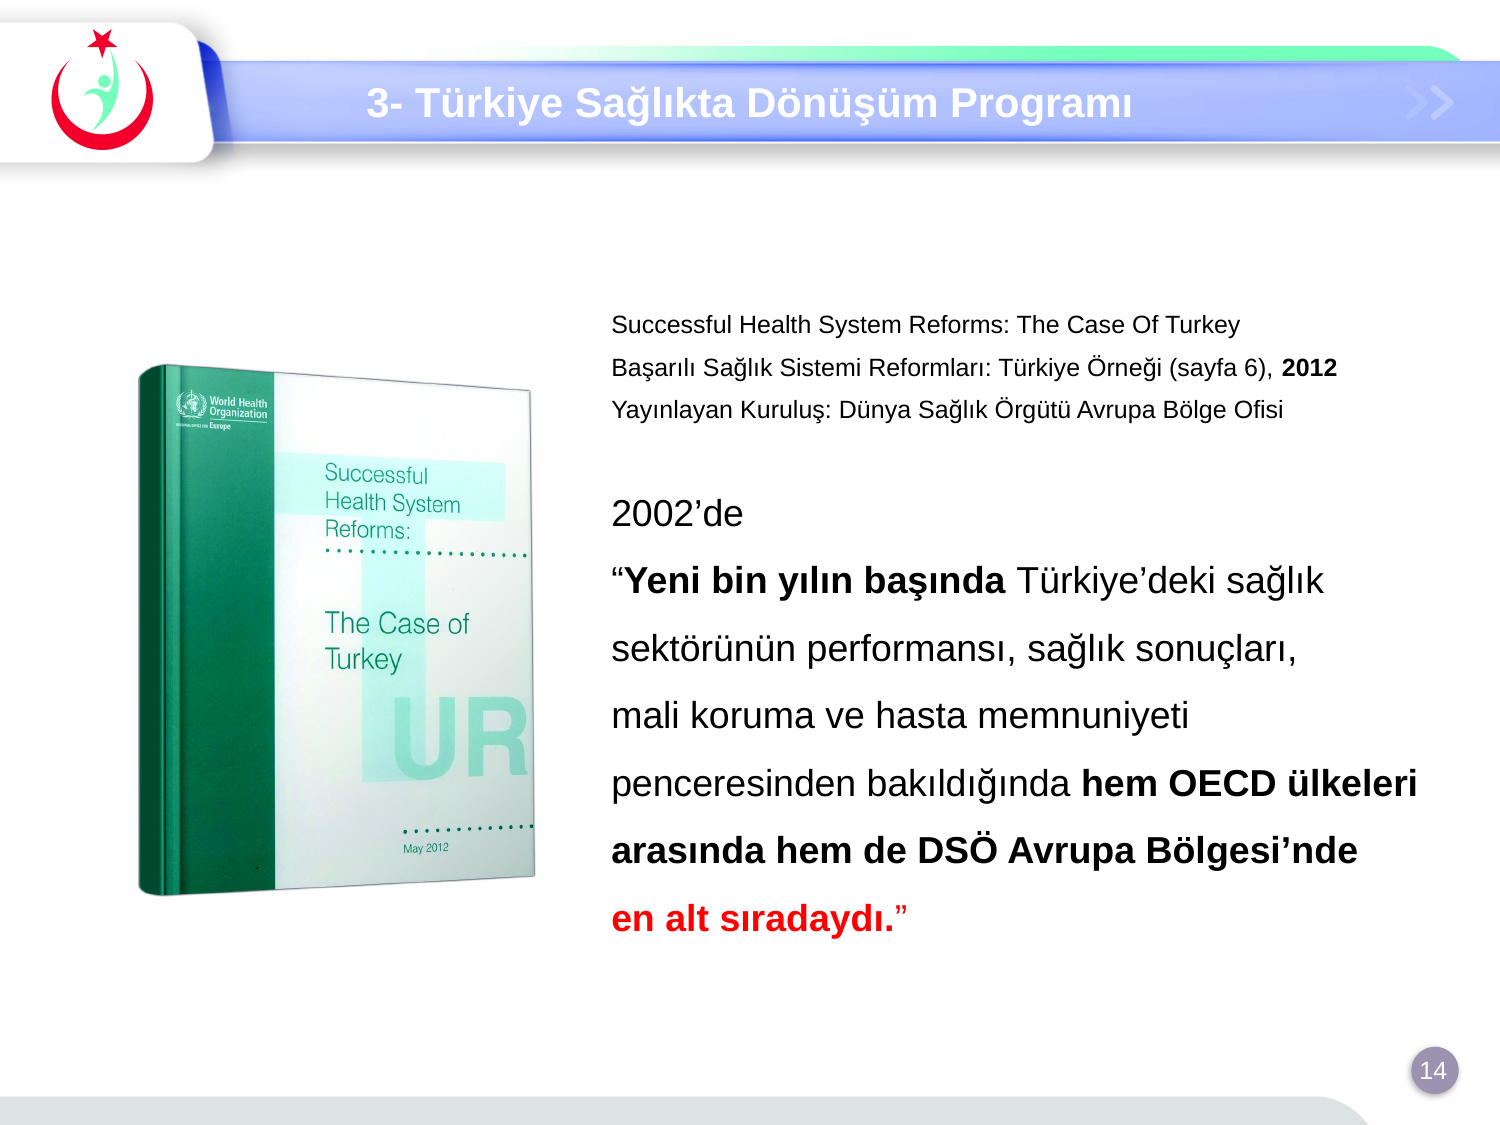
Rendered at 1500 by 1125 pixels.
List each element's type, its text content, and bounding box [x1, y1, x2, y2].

picture [0, 0, 1500, 59]
text_box 14 [1397, 1038, 1463, 1101]
picture [0, 143, 1500, 1125]
text_box Successful Health System Reforms: The Case Of Turkey Başarılı Sağlık Sistemi Reformları: Türkiye Örneği (sayfa 6), 2012 Yayınlayan Kuruluş: Dünya Sağlık Örgütü Avrupa Bölge Ofisi 2002’de “Yeni bin yılın başında Türkiye’deki sağlık sektörünün performansı, sağlık sonuçları, mali koruma ve hasta memnuniyeti penceresinden bakıldığında hem OECD ülkeleri arasında hem de DSÖ Avrupa Bölgesi’nde en alt sıradaydı.” [596, 301, 1449, 947]
text_box 3- Türkiye Sağlıkta Dönüşüm Programı [0, 59, 1500, 143]
